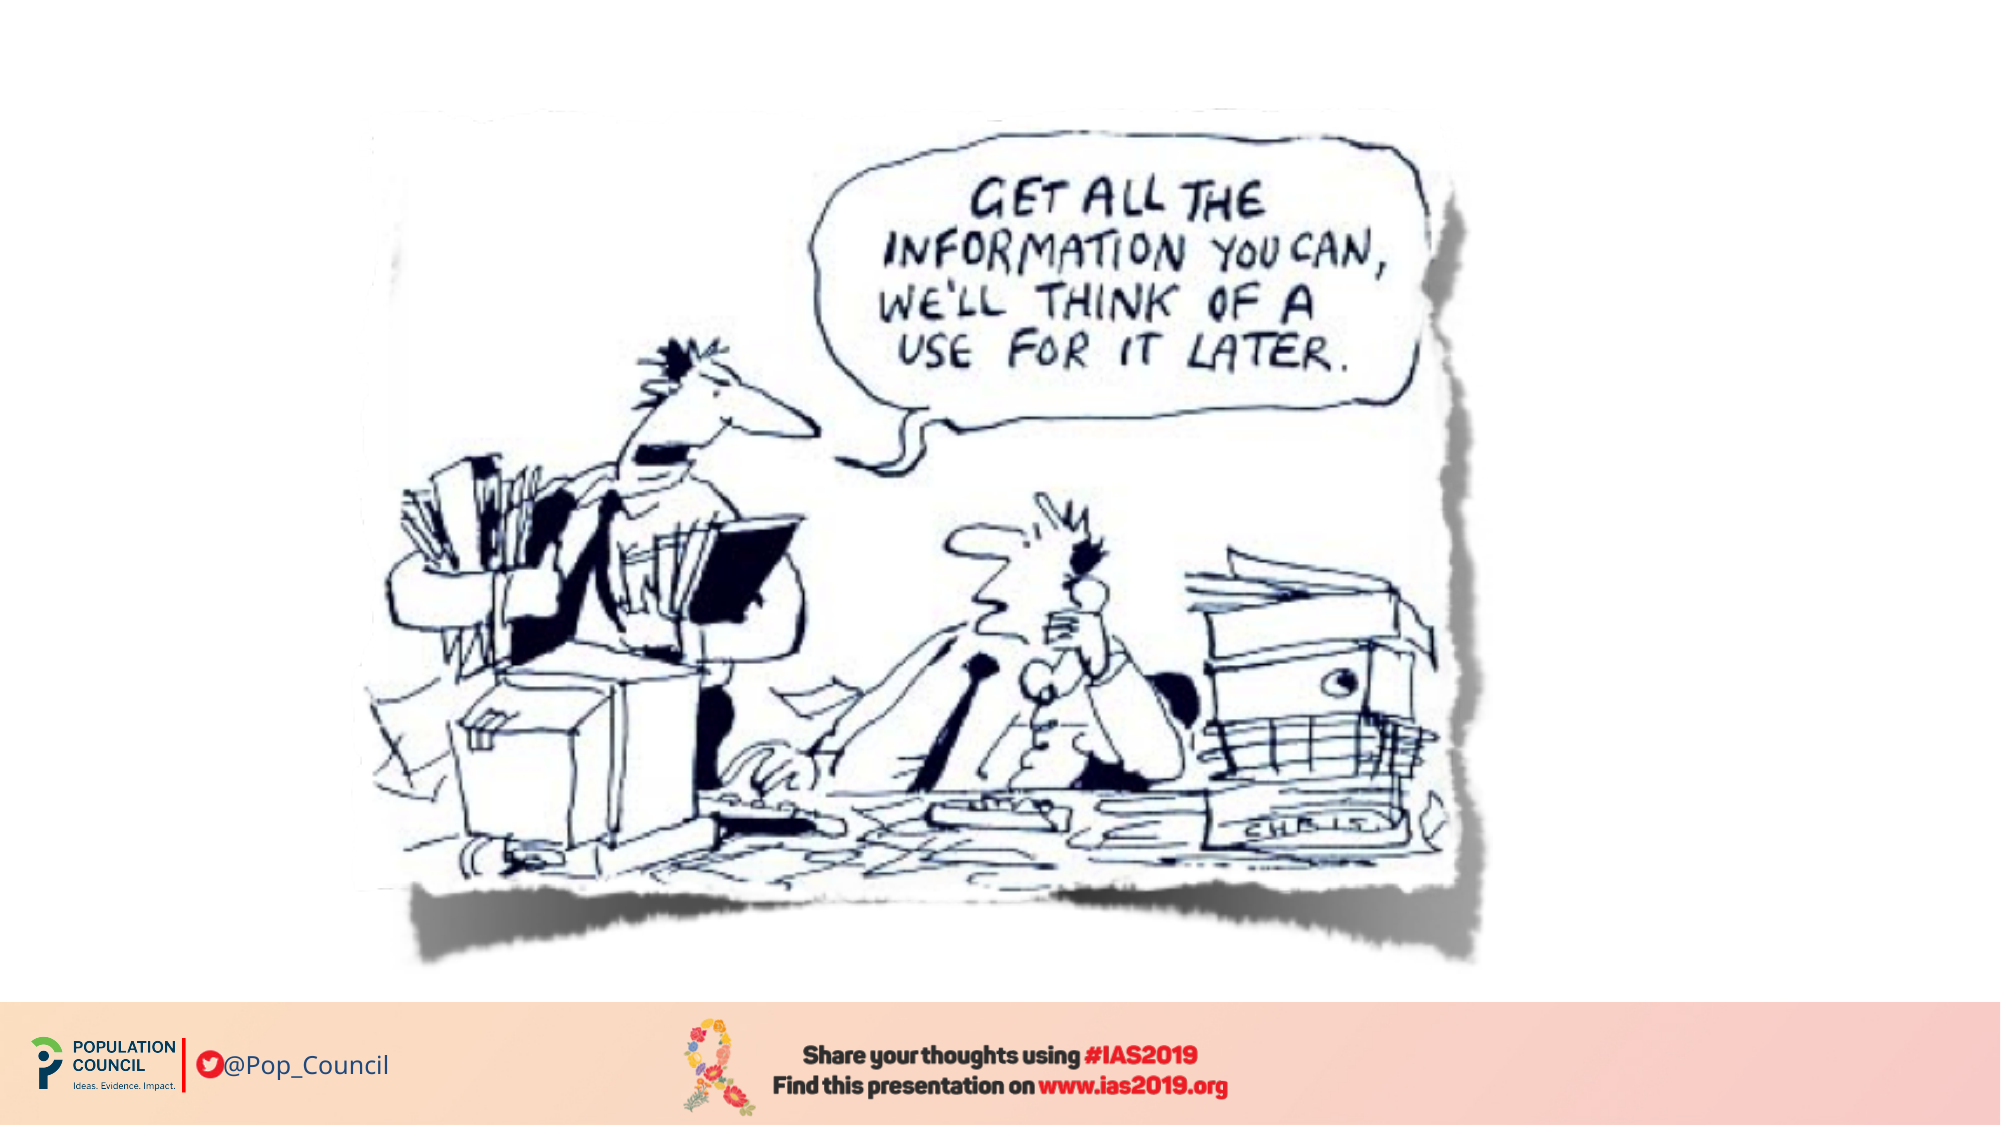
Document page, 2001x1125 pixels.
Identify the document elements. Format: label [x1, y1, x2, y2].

picture [350, 98, 1493, 974]
picture [0, 1002, 2001, 1125]
